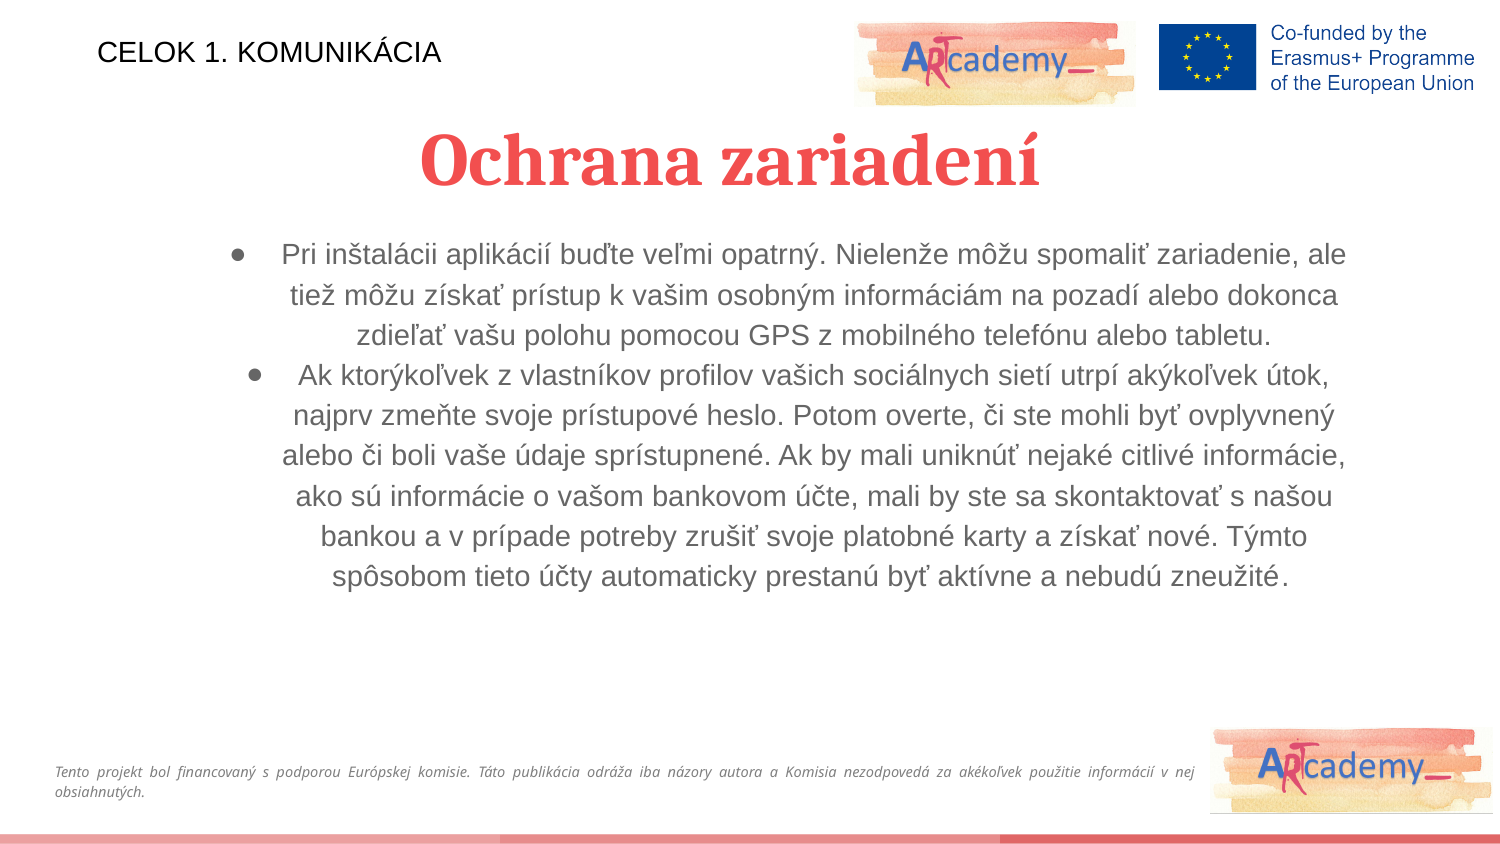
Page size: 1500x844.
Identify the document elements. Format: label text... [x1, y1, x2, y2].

list Pri inštalácii aplikácií buďte veľmi opatrný. Nielenže môžu spomaliť zariadenie, ale tiež môžu získať prístup k vašim osobným informáciám na pozadí alebo dokonca zdieľať vašu polohu pomocou GPS z mobilného telefónu alebo tabletu. Ak ktorýkoľvek z vlastníkov profilov vašich sociálnych sietí utrpí akýkoľvek útok, najprv zmeňte svoje prístupové heslo. Potom overte, či ste mohli byť ovplyvnený alebo či boli vaše údaje sprístupnené. Ak by mali uniknúť nejaké citlivé informácie, ako sú informácie o vašom bankovom účte, mali by ste sa skontaktovať s našou bankou a v prípade potreby zrušiť svoje platobné karty a získať nové. Týmto spôsobom tieto účty automaticky prestanú byť aktívne a nebudú zneužité. [183, 215, 1371, 615]
title Ochrana zariadení [145, 8, 1317, 216]
picture [1210, 709, 1493, 844]
picture [1158, 24, 1474, 94]
text_box CELOK 1. KOMUNIKÁCIA [82, 26, 475, 76]
text_box Tento projekt bol financovaný s podporou Európskej komisie. Táto publikácia odráža iba názory autora a Komisia nezodpovedá za akékoľvek použitie informácií v nej obsiahnutých. [39, 754, 1205, 799]
picture [854, 2, 1137, 138]
